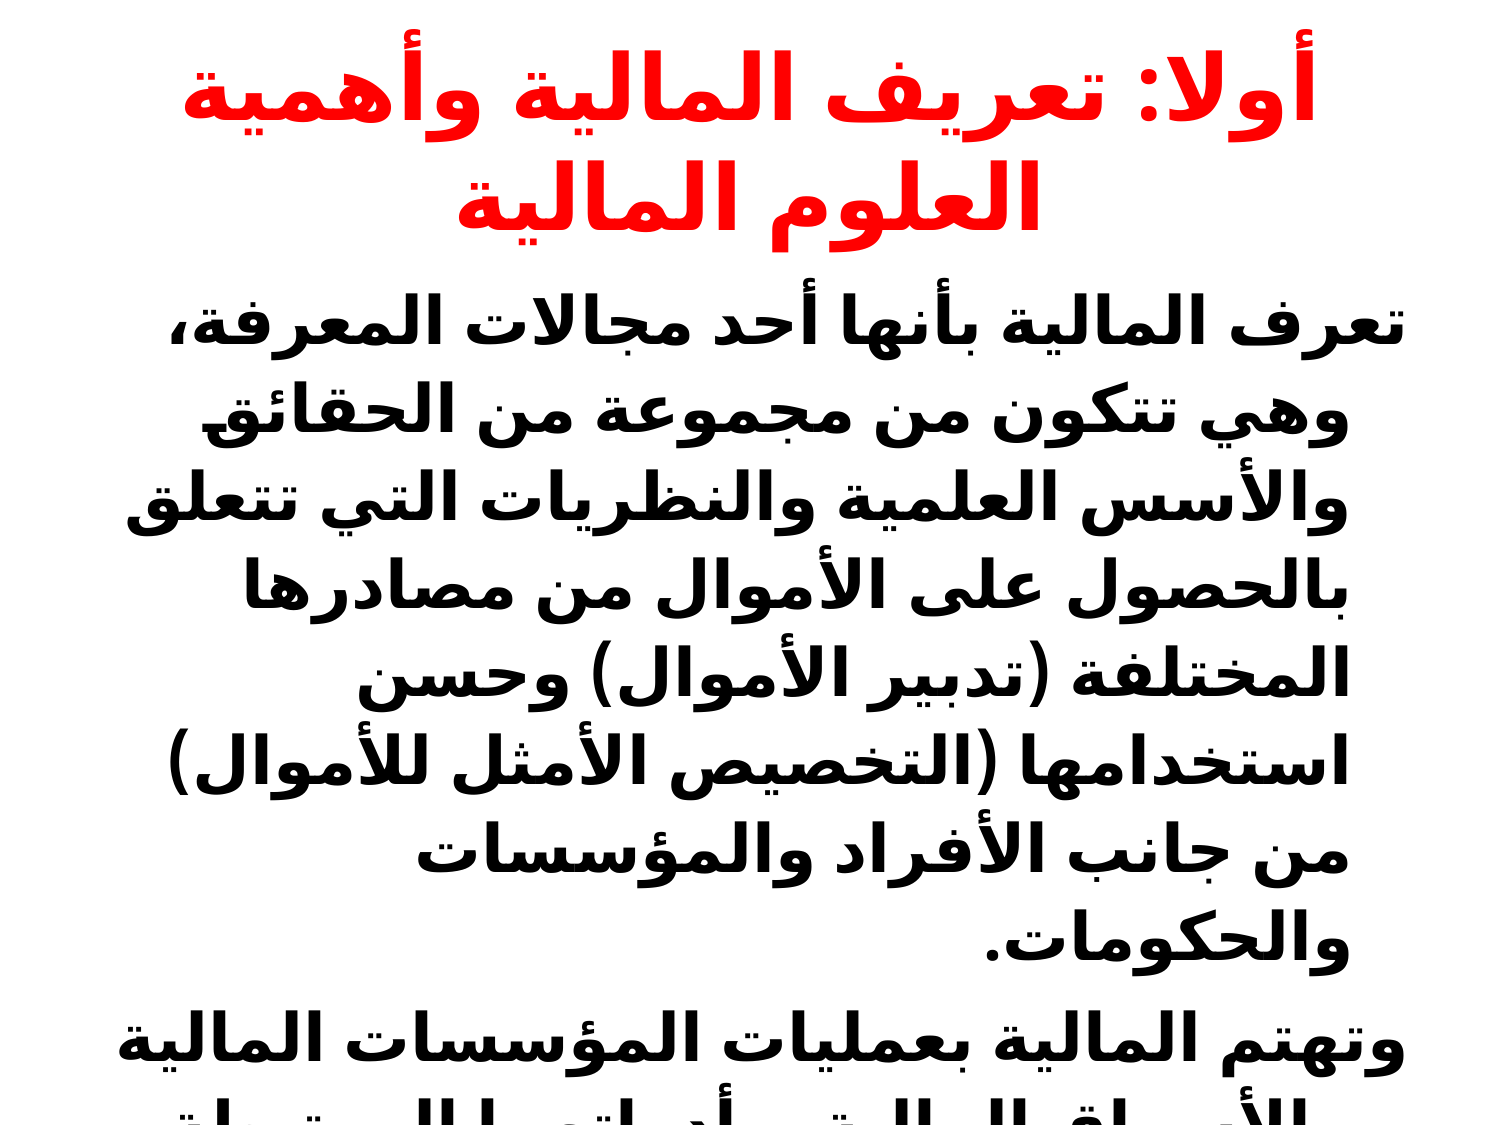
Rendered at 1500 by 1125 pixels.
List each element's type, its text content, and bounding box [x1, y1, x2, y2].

title أولا: تعريف المالية وأهمية العلوم المالية [75, 45, 1425, 233]
list تعرف المالية بأنها أحد مجالات المعرفة، وهي تتكون من مجموعة من الحقائق والأسس العلمية والنظريات التي تتعلق بالحصول على الأموال من مصادرها المختلفة (تدبير الأموال) وحسن استخدامها (التخصيص الأمثل للأموال) من جانب الأفراد والمؤسسات والحكومات. وتهتم المالية بعمليات المؤسسات المالية والأسواق المالية، وأدواتهما المرتبطة بنقل الأموال بين مختلف الأعوان الاقتصاديون (الأفراد ورجال الأعمال والحكومات). وبمكن تصور أن لكل عون مالية مستقلة بذاتها. [75, 262, 1425, 1005]
